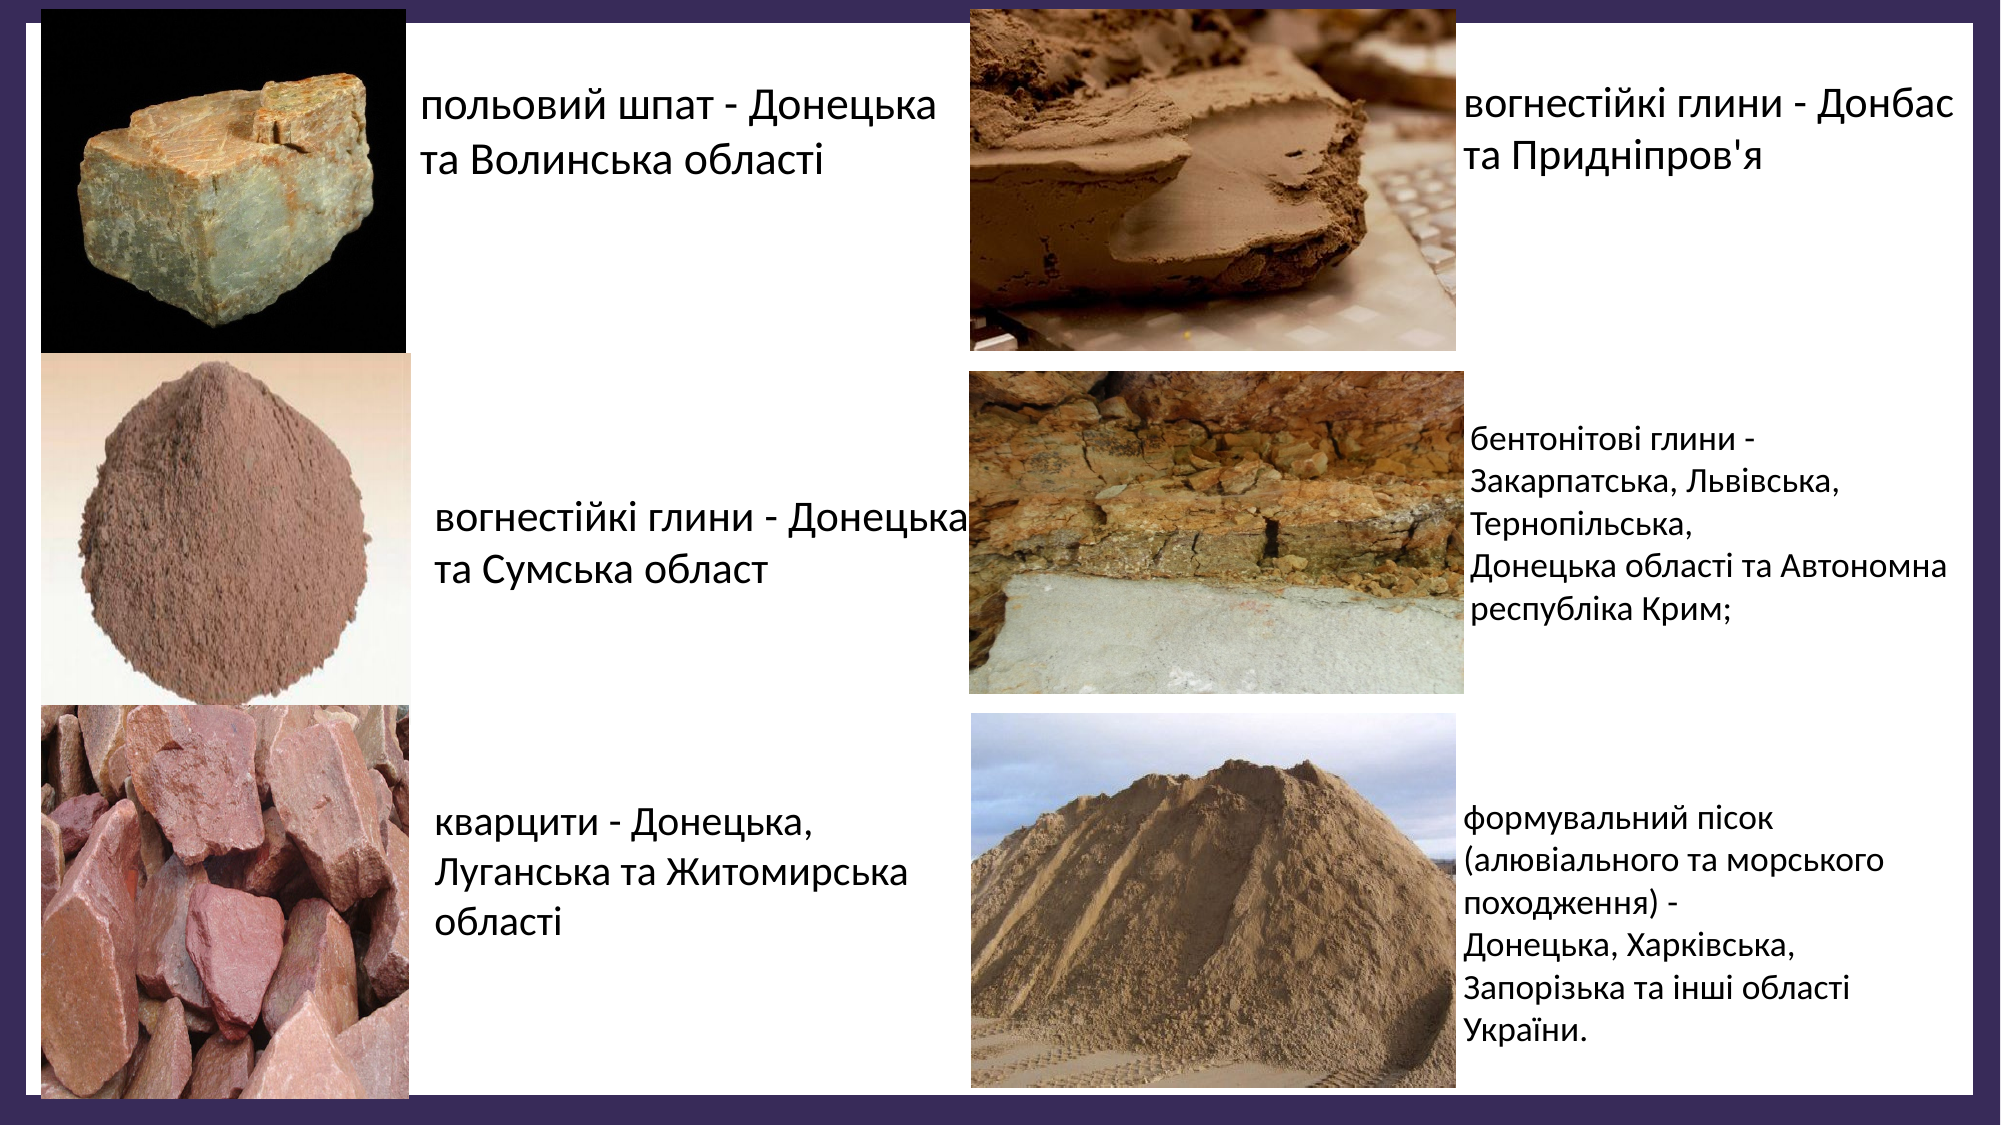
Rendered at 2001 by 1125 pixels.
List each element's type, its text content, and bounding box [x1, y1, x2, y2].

picture [971, 713, 1456, 1088]
text_box формувальний пісок (алювіального та морського походження) - Донецька, Харківська, Запорізька та інші області України. [1456, 786, 1949, 1057]
text_box кварцити - Донецька, Луганська та Житомирська області [419, 786, 971, 952]
text_box бентонітові глини - Закарпатська, Львівська, Тернопільська, Донецька області та Автономна республіка Крим; [1464, 407, 1966, 635]
text_box польовий шпат - Донецька та Волинська області [406, 66, 970, 191]
text_box вогнестійкі глини - Донбас та Придніпров'я [1456, 66, 2000, 186]
picture [41, 9, 411, 1099]
picture [970, 9, 1456, 351]
text_box вогнестійкі глини - Донецька та Сумська област [419, 479, 969, 600]
picture [969, 371, 1464, 694]
